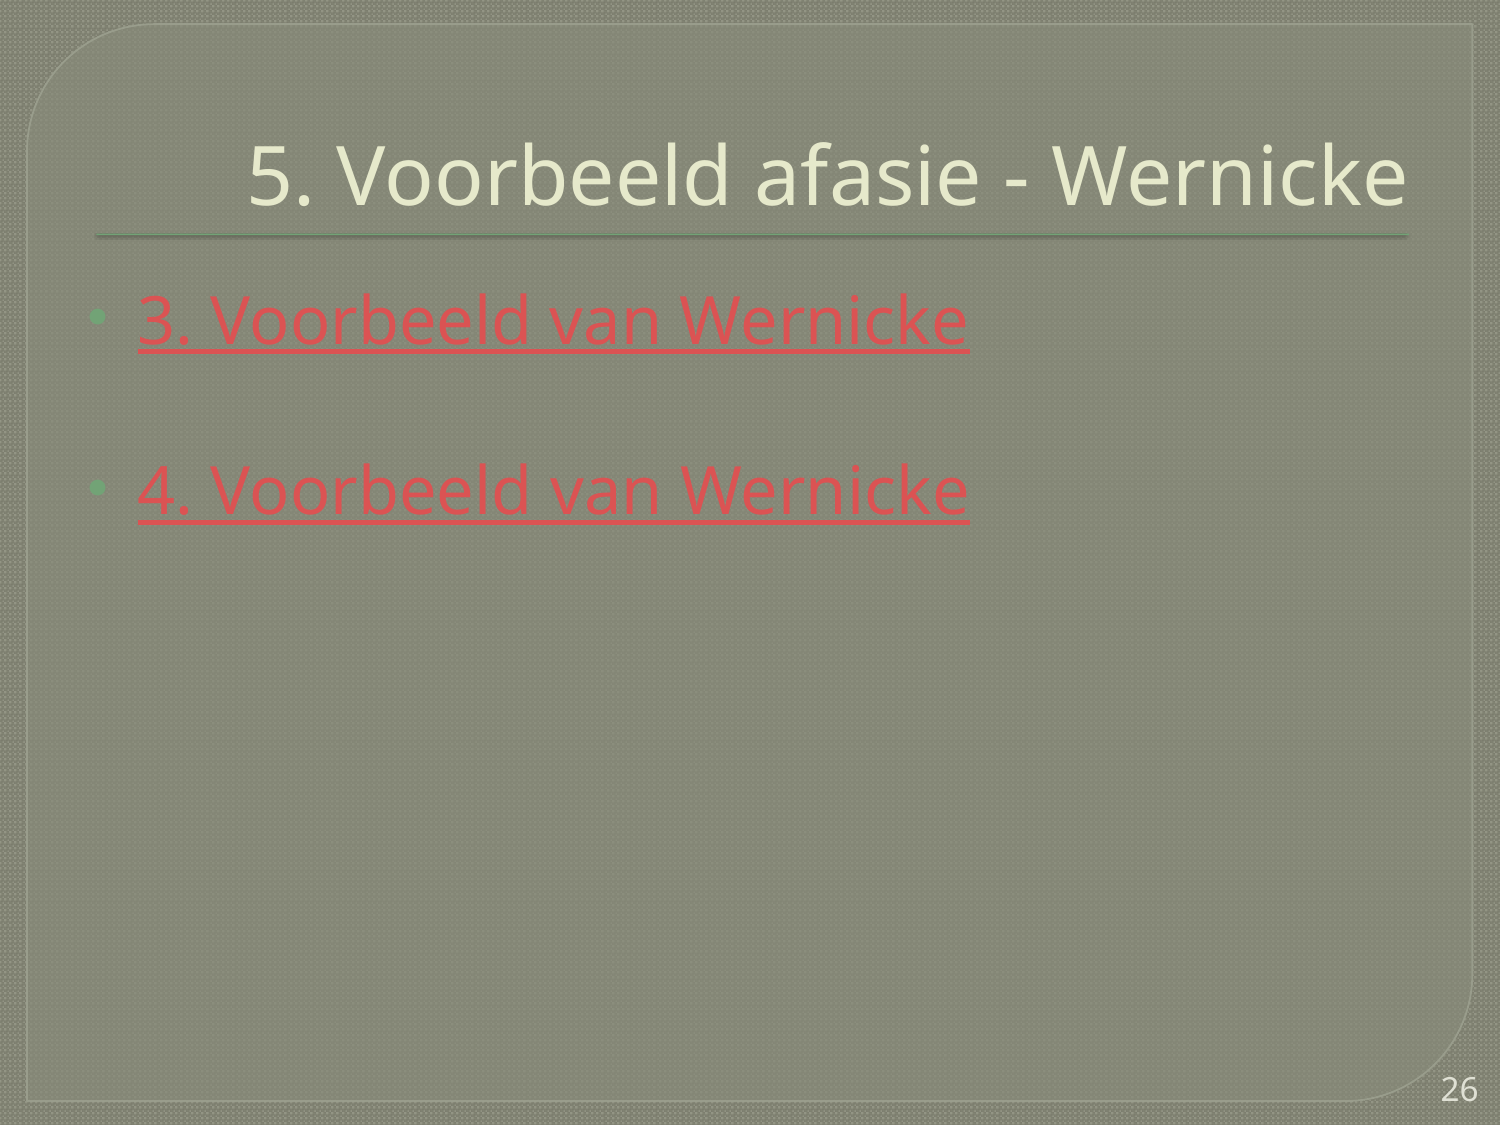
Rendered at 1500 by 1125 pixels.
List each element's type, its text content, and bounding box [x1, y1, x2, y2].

title 5. Voorbeeld afasie - Wernicke [75, 41, 1425, 230]
slide_number 26 [1417, 1068, 1494, 1114]
list 3. Voorbeeld van Wernicke 4. Voorbeeld van Wernicke [75, 270, 1425, 1013]
